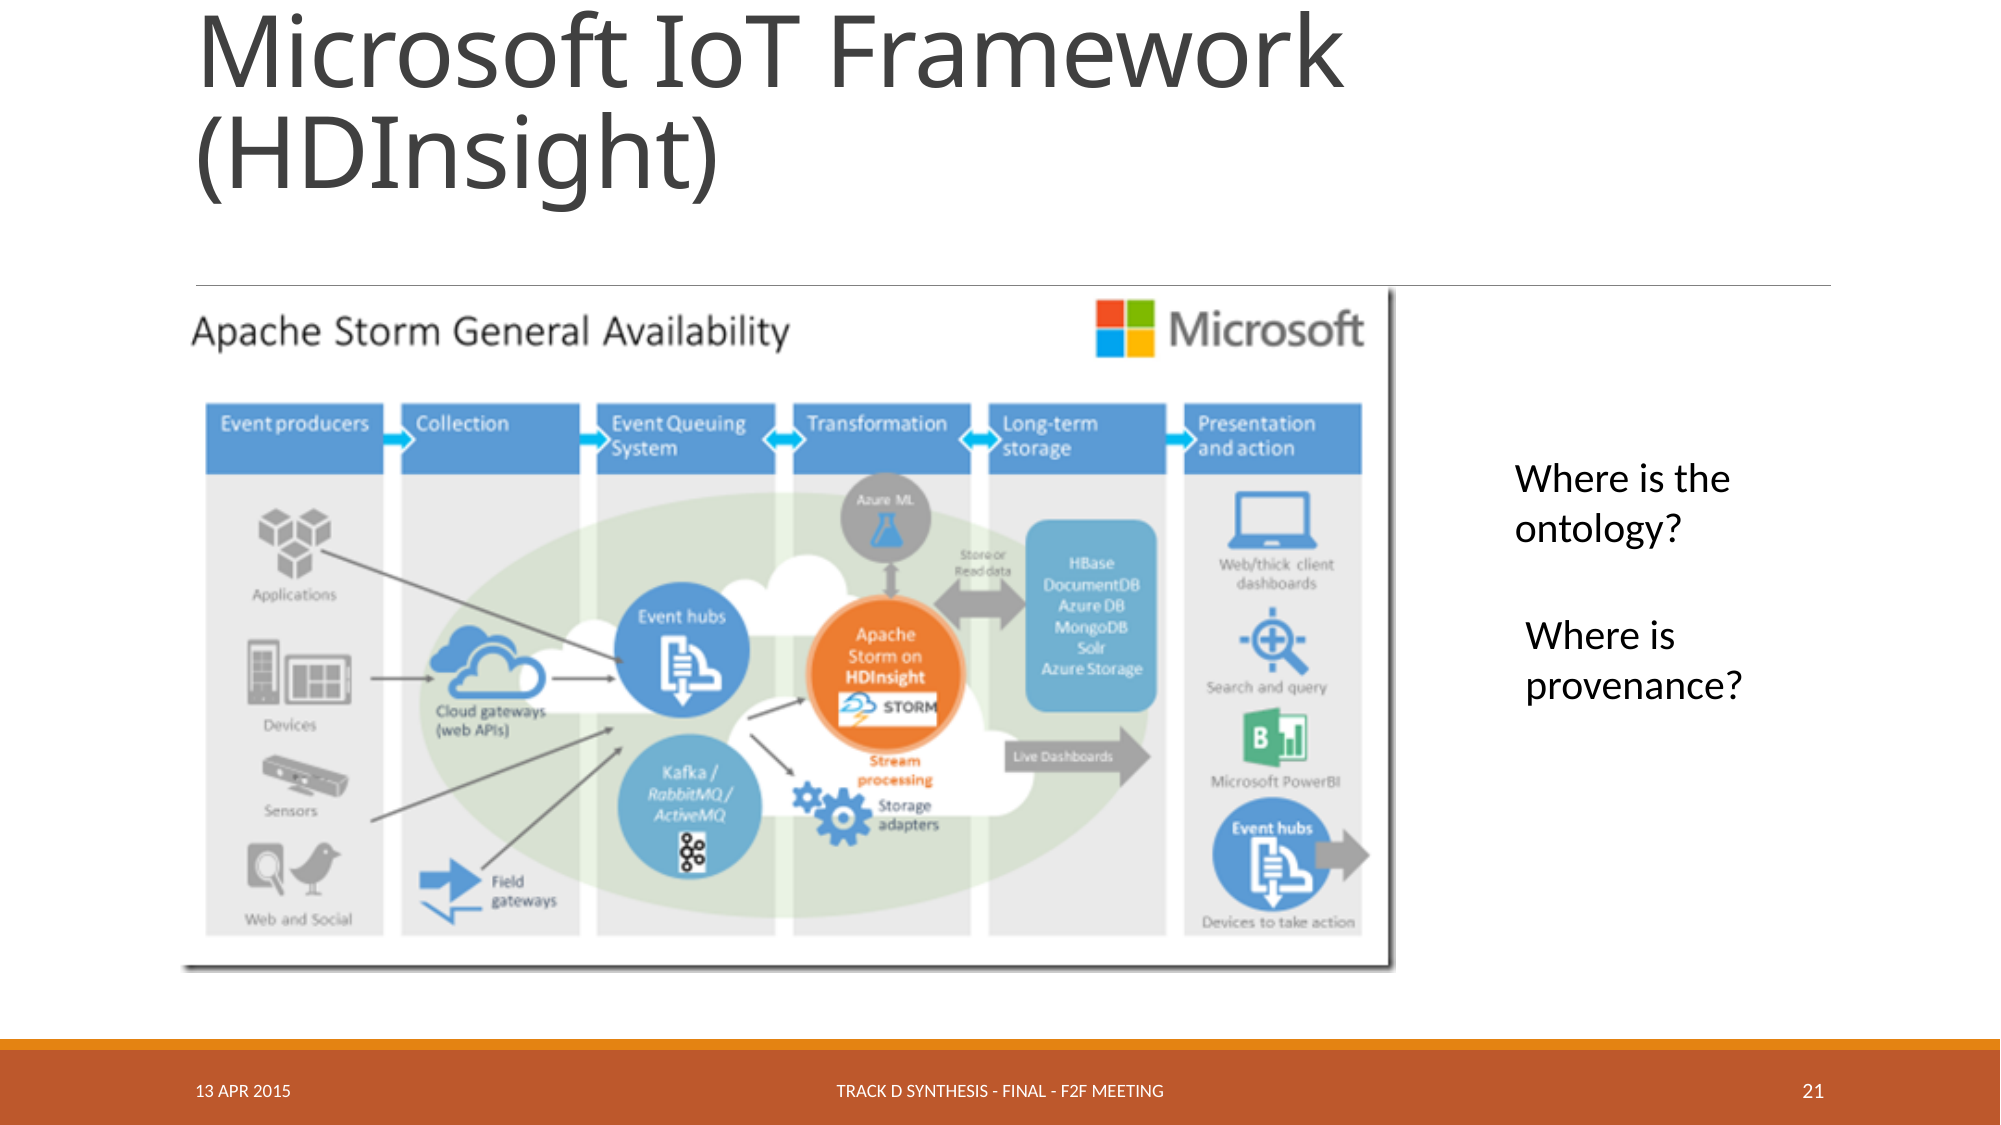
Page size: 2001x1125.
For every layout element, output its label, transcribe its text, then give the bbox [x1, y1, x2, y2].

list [179, 285, 1397, 974]
slide_number 21 [1624, 1059, 1840, 1120]
text_box Where is provenance? [1510, 600, 1768, 716]
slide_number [180, 1059, 586, 1120]
title Microsoft IoT Framework (HDInsight) [180, 47, 1830, 217]
text_box Where is the ontology? [1500, 443, 1758, 559]
footer Track D Synthesis - Final - F2F Meeting [604, 1059, 1396, 1120]
